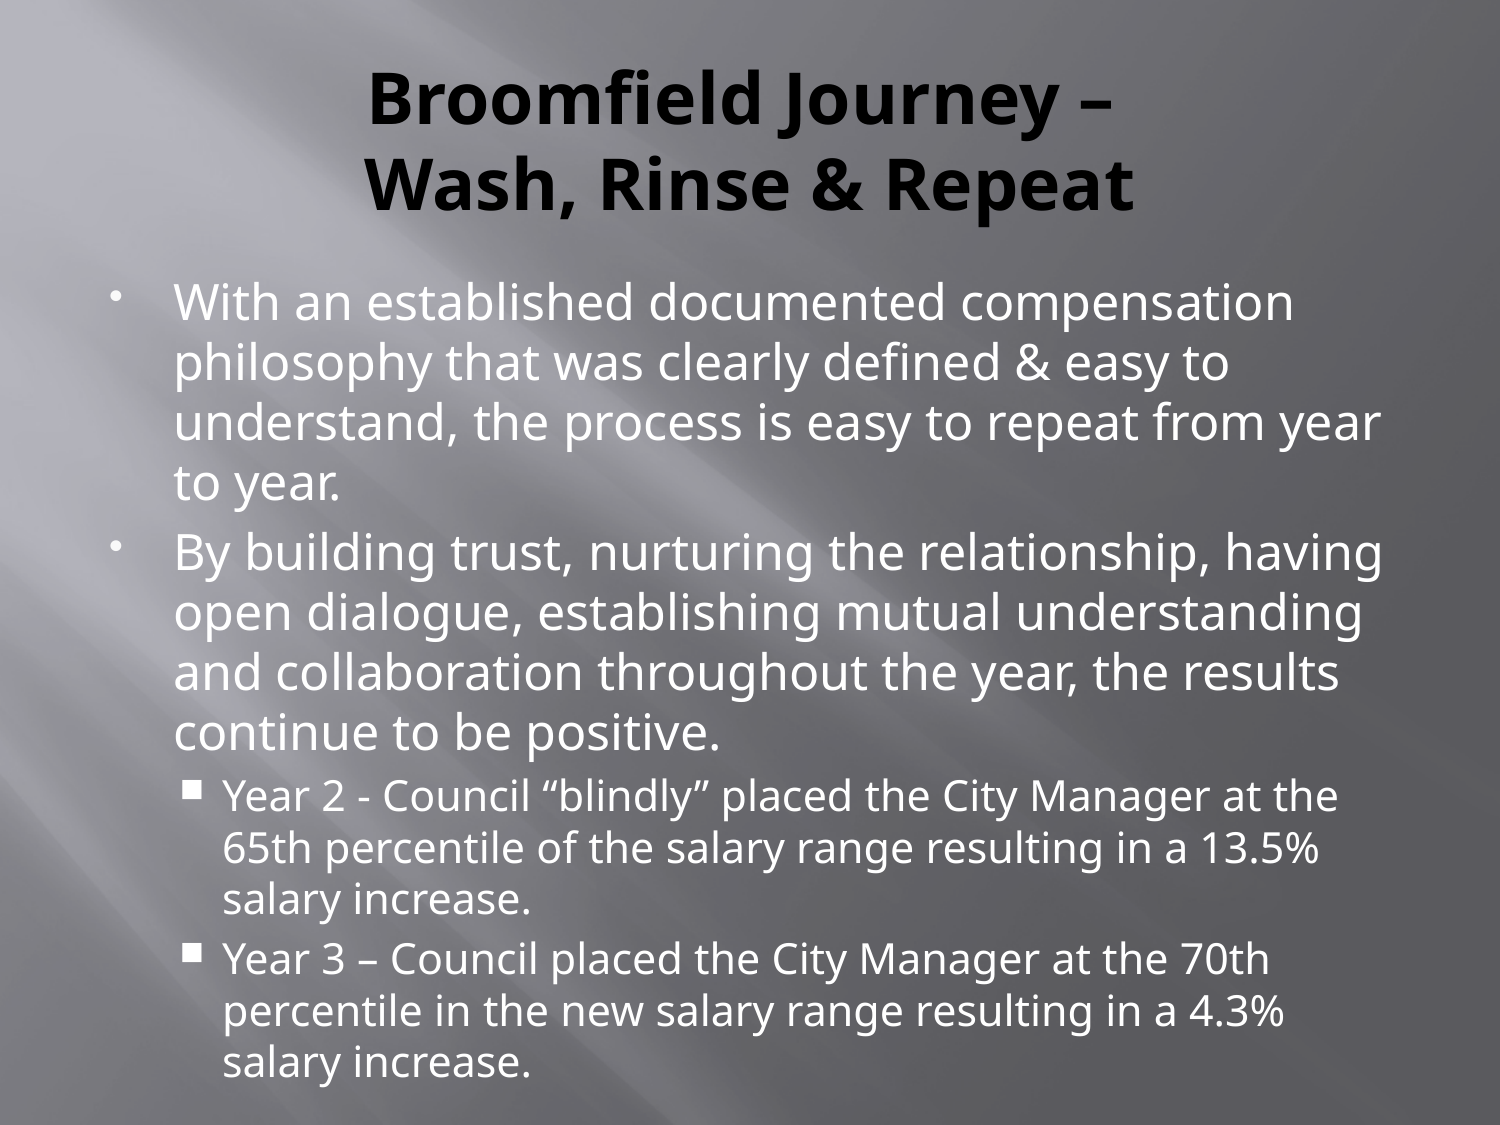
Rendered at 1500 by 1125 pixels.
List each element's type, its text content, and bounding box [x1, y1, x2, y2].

list With an established documented compensation philosophy that was clearly defined & easy to understand, the process is easy to repeat from year to year. By building trust, nurturing the relationship, having open dialogue, establishing mutual understanding and collaboration throughout the year, the results continue to be positive. Year 2 - Council “blindly” placed the City Manager at the 65th percentile of the salary range resulting in a 13.5% salary increase. Year 3 – Council placed the City Manager at the 70th percentile in the new salary range resulting in a 4.3% salary increase. [75, 262, 1425, 1100]
title Broomfield Journey – Wash, Rinse & Repeat [75, 45, 1425, 233]
